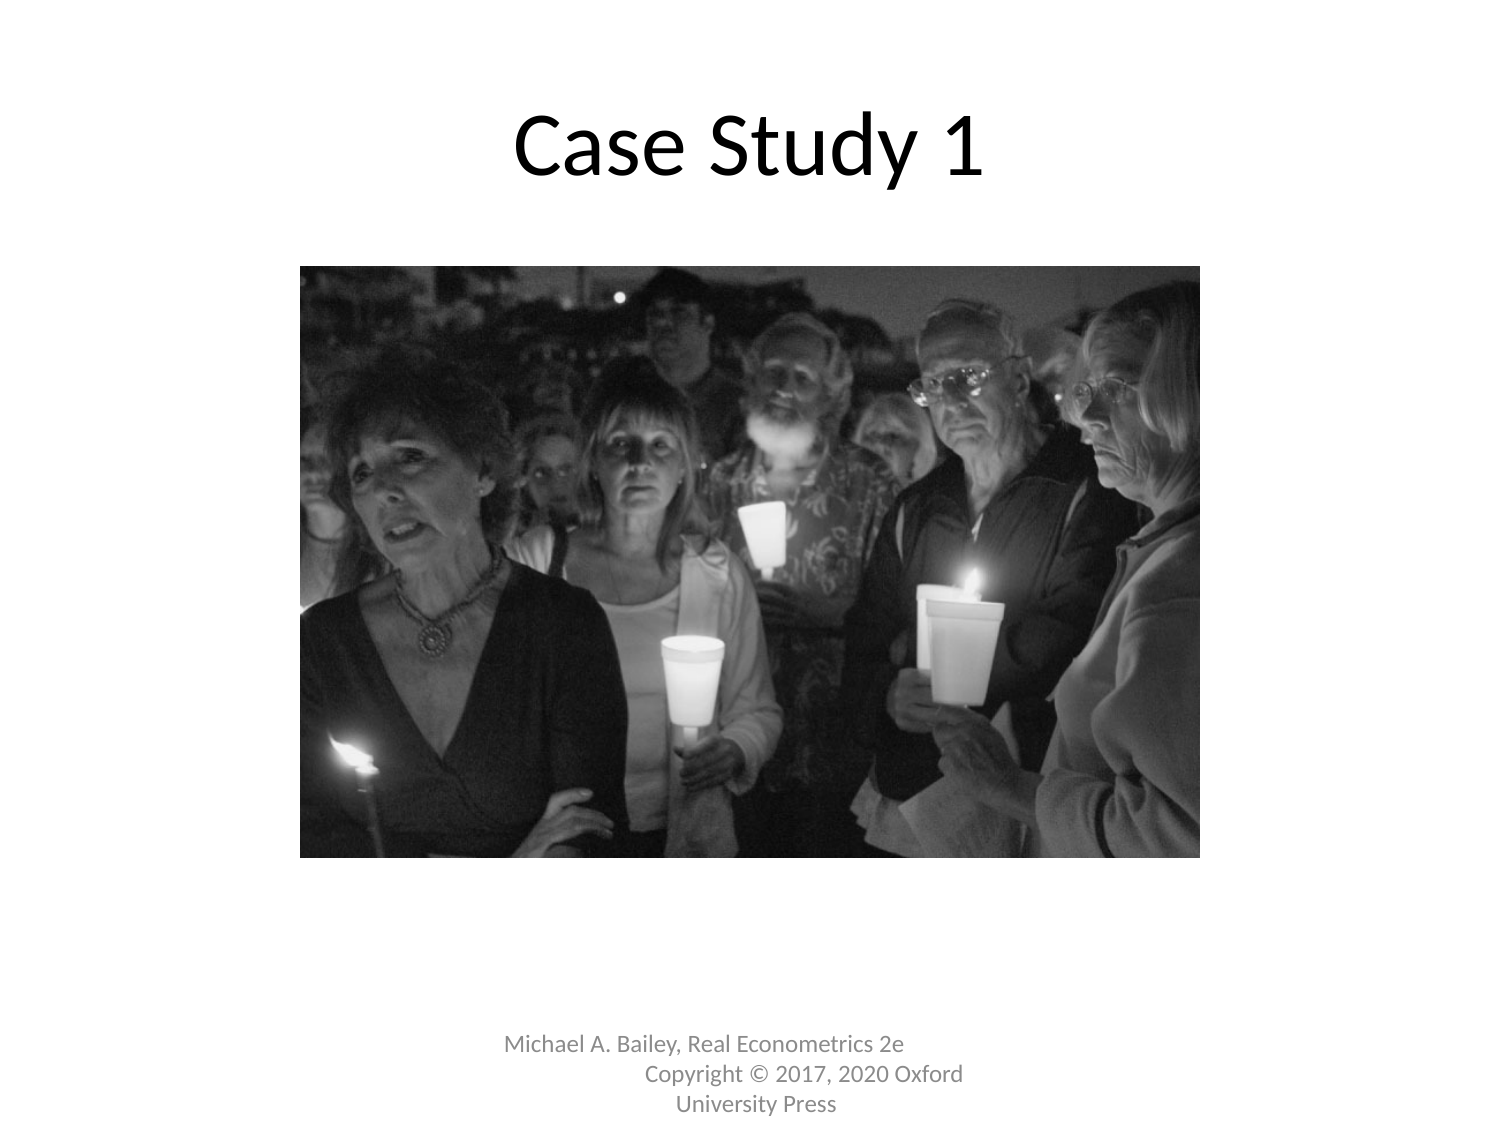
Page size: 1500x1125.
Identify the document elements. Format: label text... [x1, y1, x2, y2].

footer Michael A. Bailey, Real Econometrics 2e Copyright © 2017, 2020 Oxford University Press [487, 1042, 1025, 1103]
title Case Study 1 [75, 45, 1425, 233]
picture [299, 266, 1201, 859]
